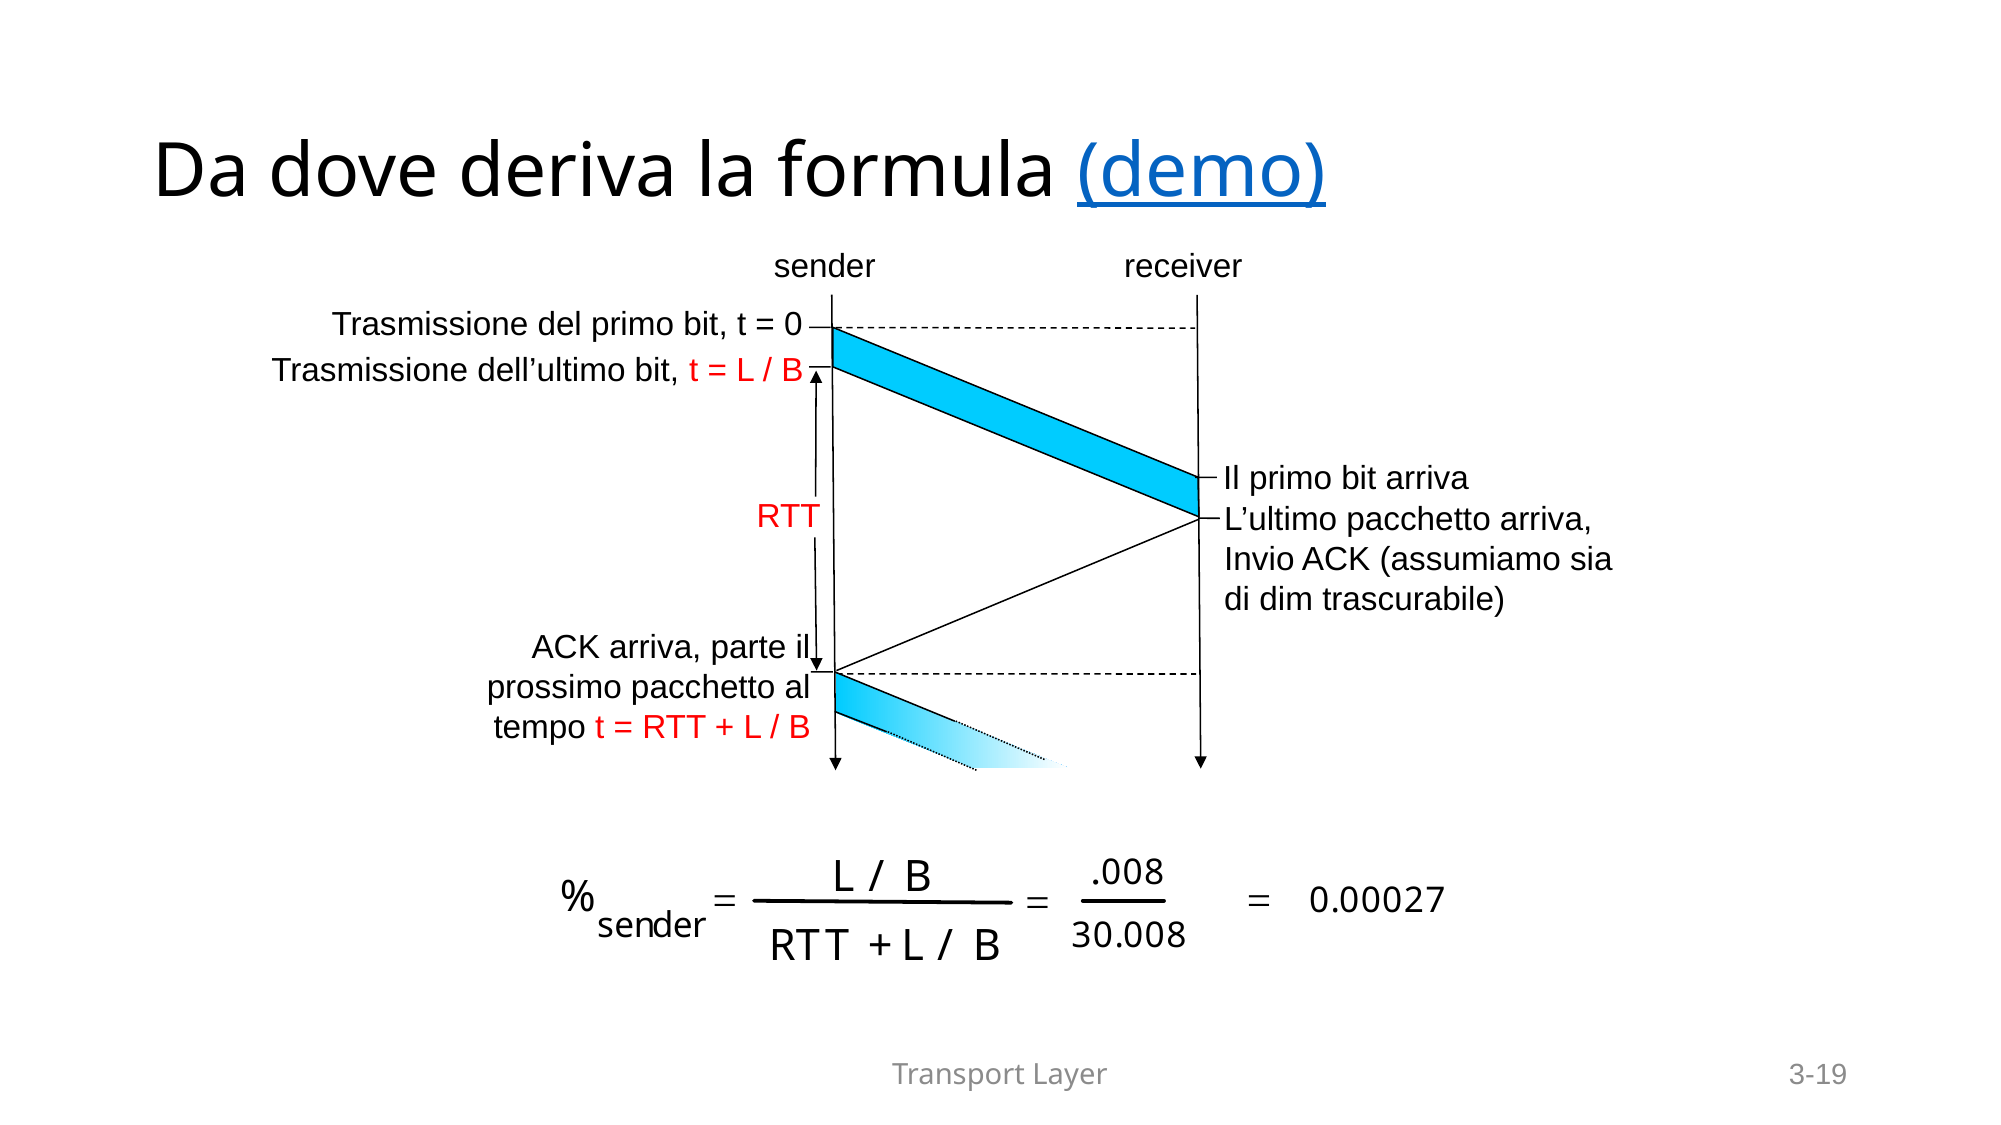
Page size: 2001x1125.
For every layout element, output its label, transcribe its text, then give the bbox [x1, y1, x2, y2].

text_box ACK arriva, parte il prossimo pacchetto al tempo t = RTT + L / B [385, 618, 826, 723]
text_box [832, 327, 1199, 517]
text_box receiver [1102, 237, 1258, 295]
text_box [955, 758, 1069, 768]
text_box [829, 757, 841, 771]
slide_number 3-19 [1412, 1042, 1863, 1103]
text_box Il primo bit arriva [1208, 448, 1607, 507]
text_box Trasmissione dell’ultimo bit, t = L / B [249, 340, 819, 399]
text_box RTT [702, 486, 842, 543]
footer Transport Layer [662, 1042, 1338, 1103]
text_box L’ultimo pacchetto arriva, Invio ACK (assumiamo sia di dim trascurabile) [1209, 489, 1721, 584]
text_box Trasmissione del primo bit, t = 0 [288, 294, 819, 340]
title Da dove deriva la formula (demo) [137, 59, 1863, 278]
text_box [530, 830, 1515, 985]
text_box [1194, 520, 1207, 769]
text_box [834, 671, 1045, 760]
text_box sender [745, 237, 891, 295]
